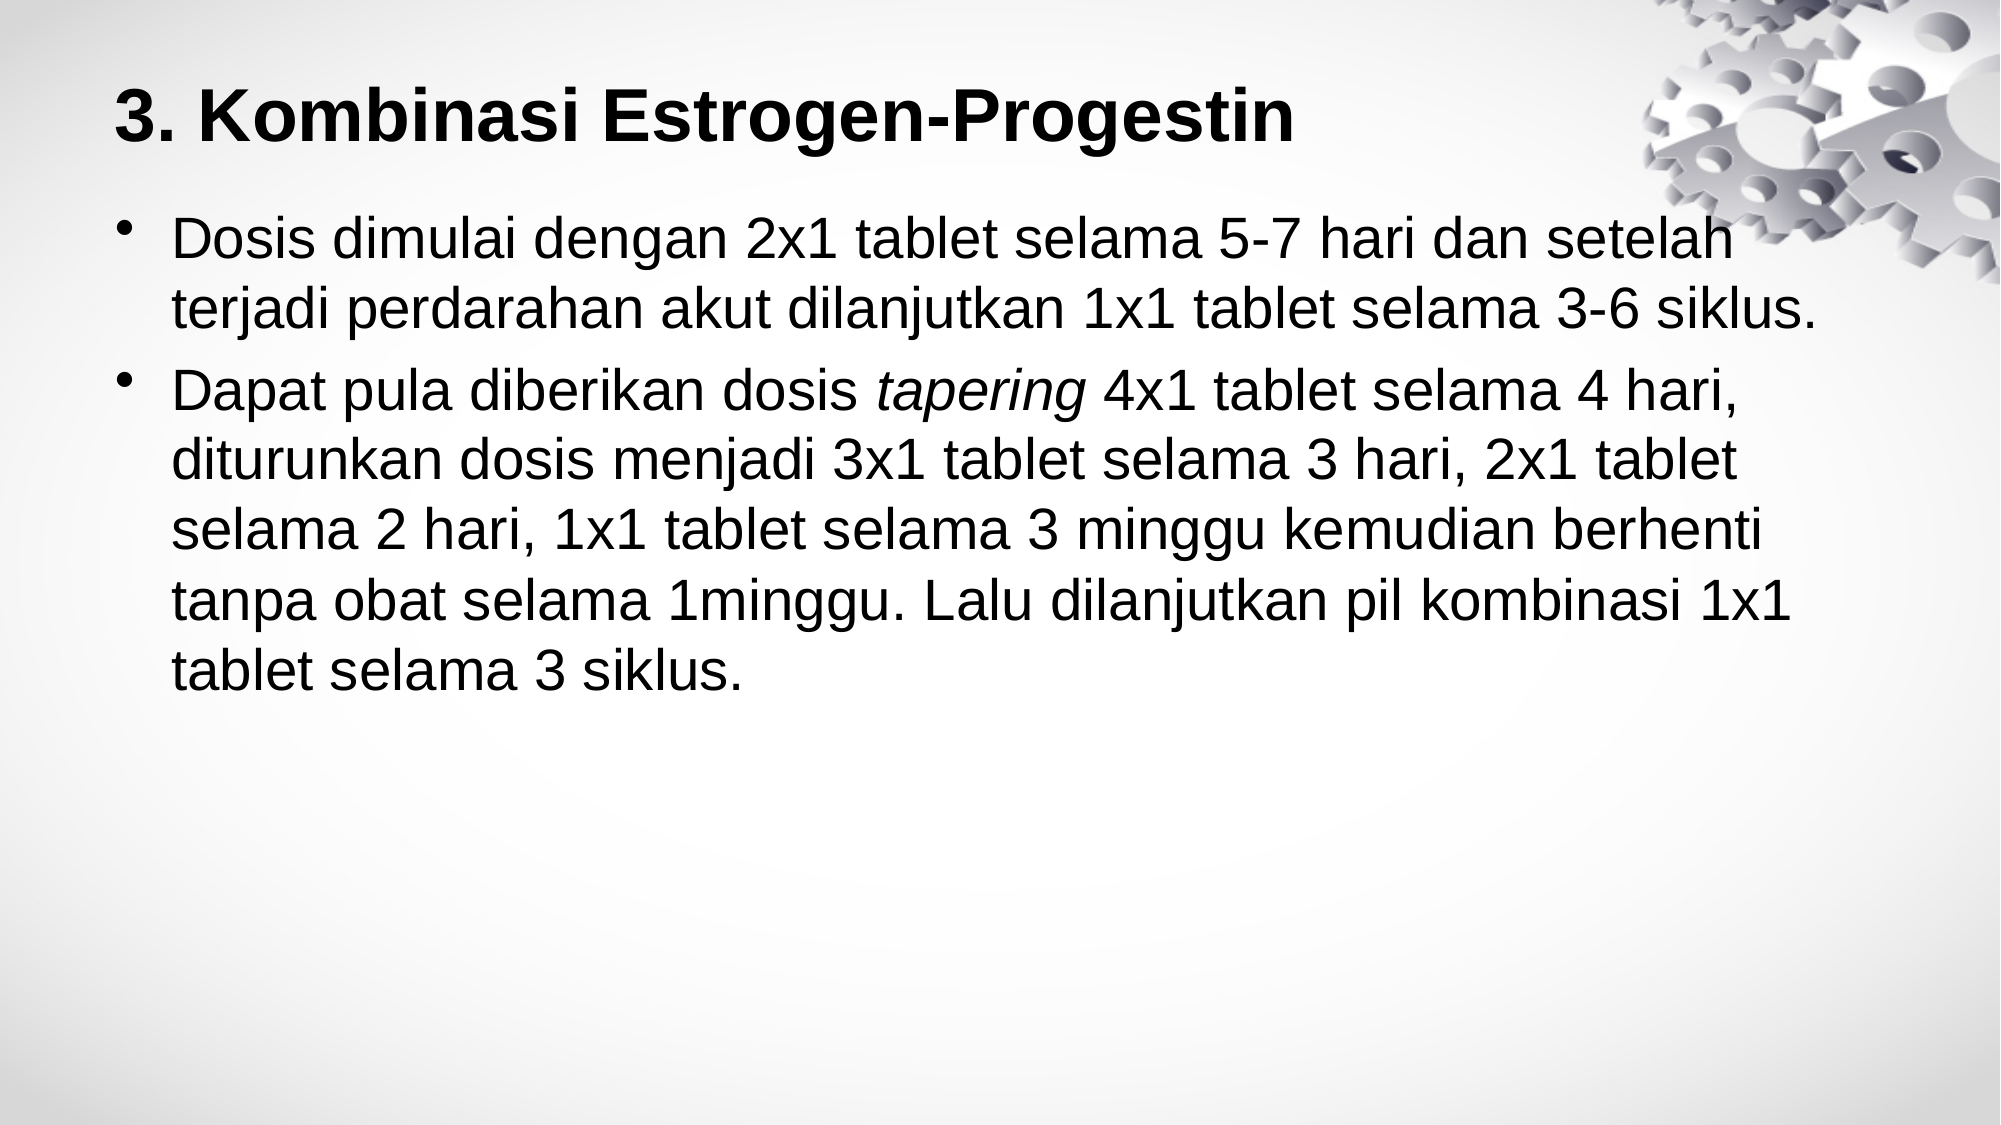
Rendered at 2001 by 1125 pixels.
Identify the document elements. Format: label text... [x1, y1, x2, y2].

picture [0, 0, 2000, 1125]
title 3. Kombinasi Estrogen-Progestin [99, 63, 1901, 160]
list Dosis dimulai dengan 2x1 tablet selama 5-7 hari dan setelah terjadi perdarahan akut dilanjutkan 1x1 tablet selama 3-6 siklus. Dapat pula diberikan dosis tapering 4x1 tablet selama 4 hari, diturunkan dosis menjadi 3x1 tablet selama 3 hari, 2x1 tablet selama 2 hari, 1x1 tablet selama 3 minggu kemudian berhenti tanpa obat selama 1minggu. Lalu dilanjutkan pil kombinasi 1x1 tablet selama 3 siklus. [99, 192, 1901, 1006]
